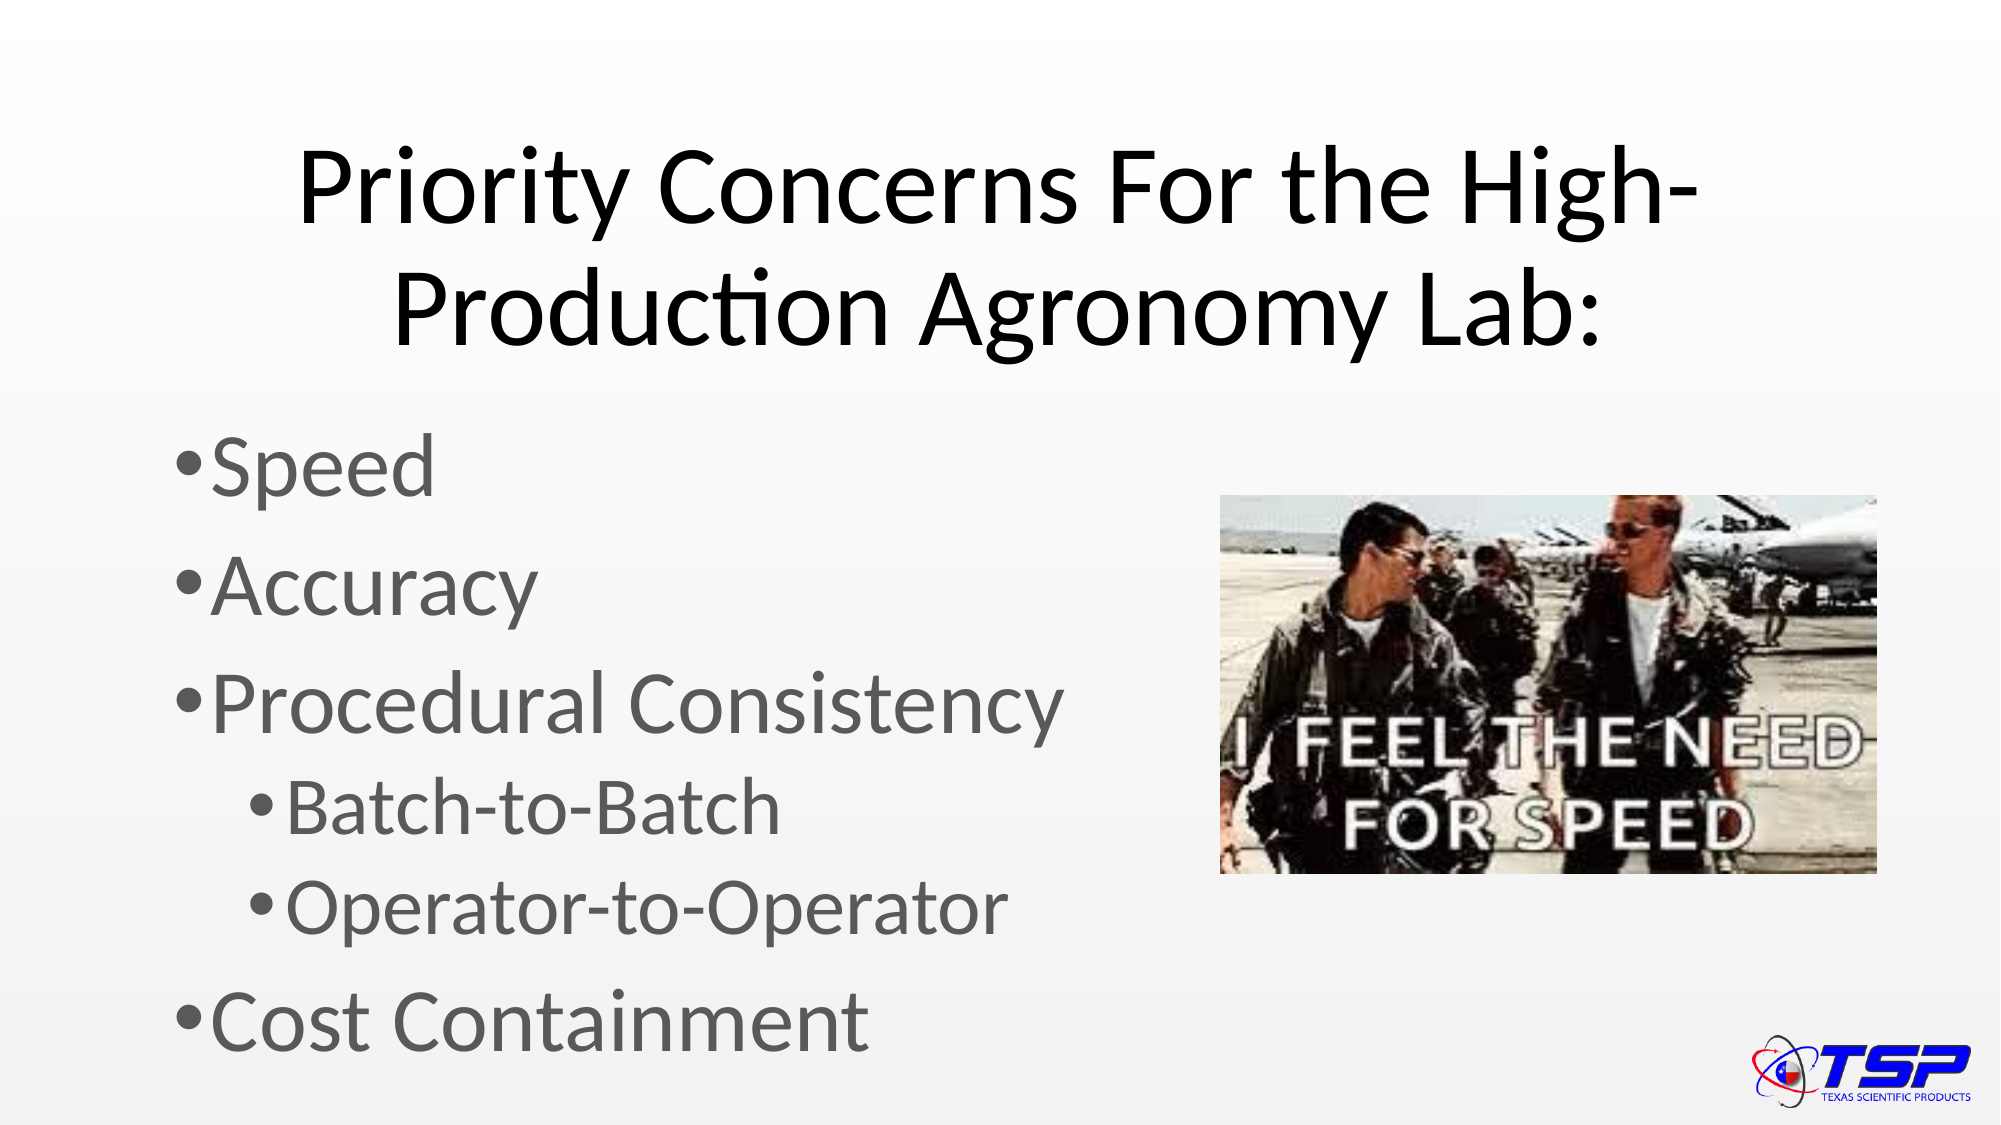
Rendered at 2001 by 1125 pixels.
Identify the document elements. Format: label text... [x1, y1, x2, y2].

title Priority Concerns For the High-Production Agronomy Lab: [71, 74, 1927, 423]
list Speed Accuracy Procedural Consistency Batch-to-Batch Operator-to-Operator Cost Containment [158, 410, 1884, 1079]
picture [1752, 1035, 1971, 1108]
picture [1220, 495, 1877, 874]
